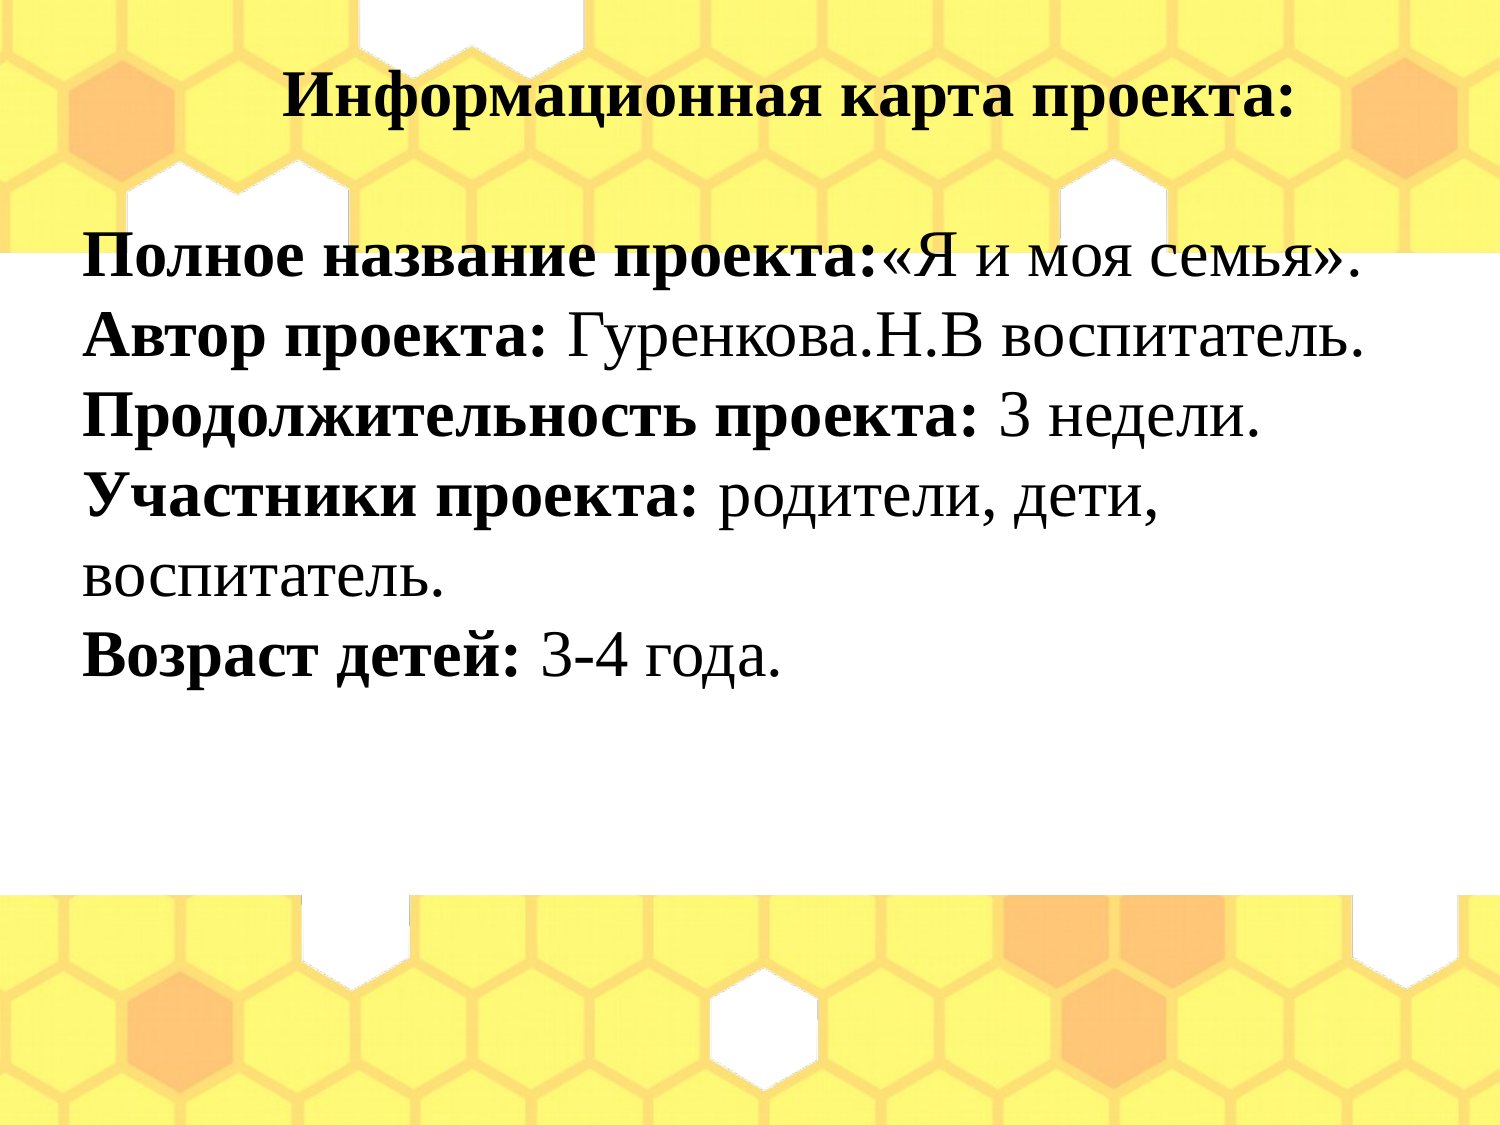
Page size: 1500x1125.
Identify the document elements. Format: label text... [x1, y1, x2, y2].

picture [0, 0, 1500, 253]
subtitle Информационная карта проекта: Полное название проекта:«Я и моя семья». Автор проекта: Гуренкова.Н.В воспитатель. Продолжительность проекта: 3 недели. Участники проекта: родители, дети, воспитатель. Возраст детей: 3-4 года. [82, 23, 1500, 796]
picture [0, 895, 1500, 1125]
